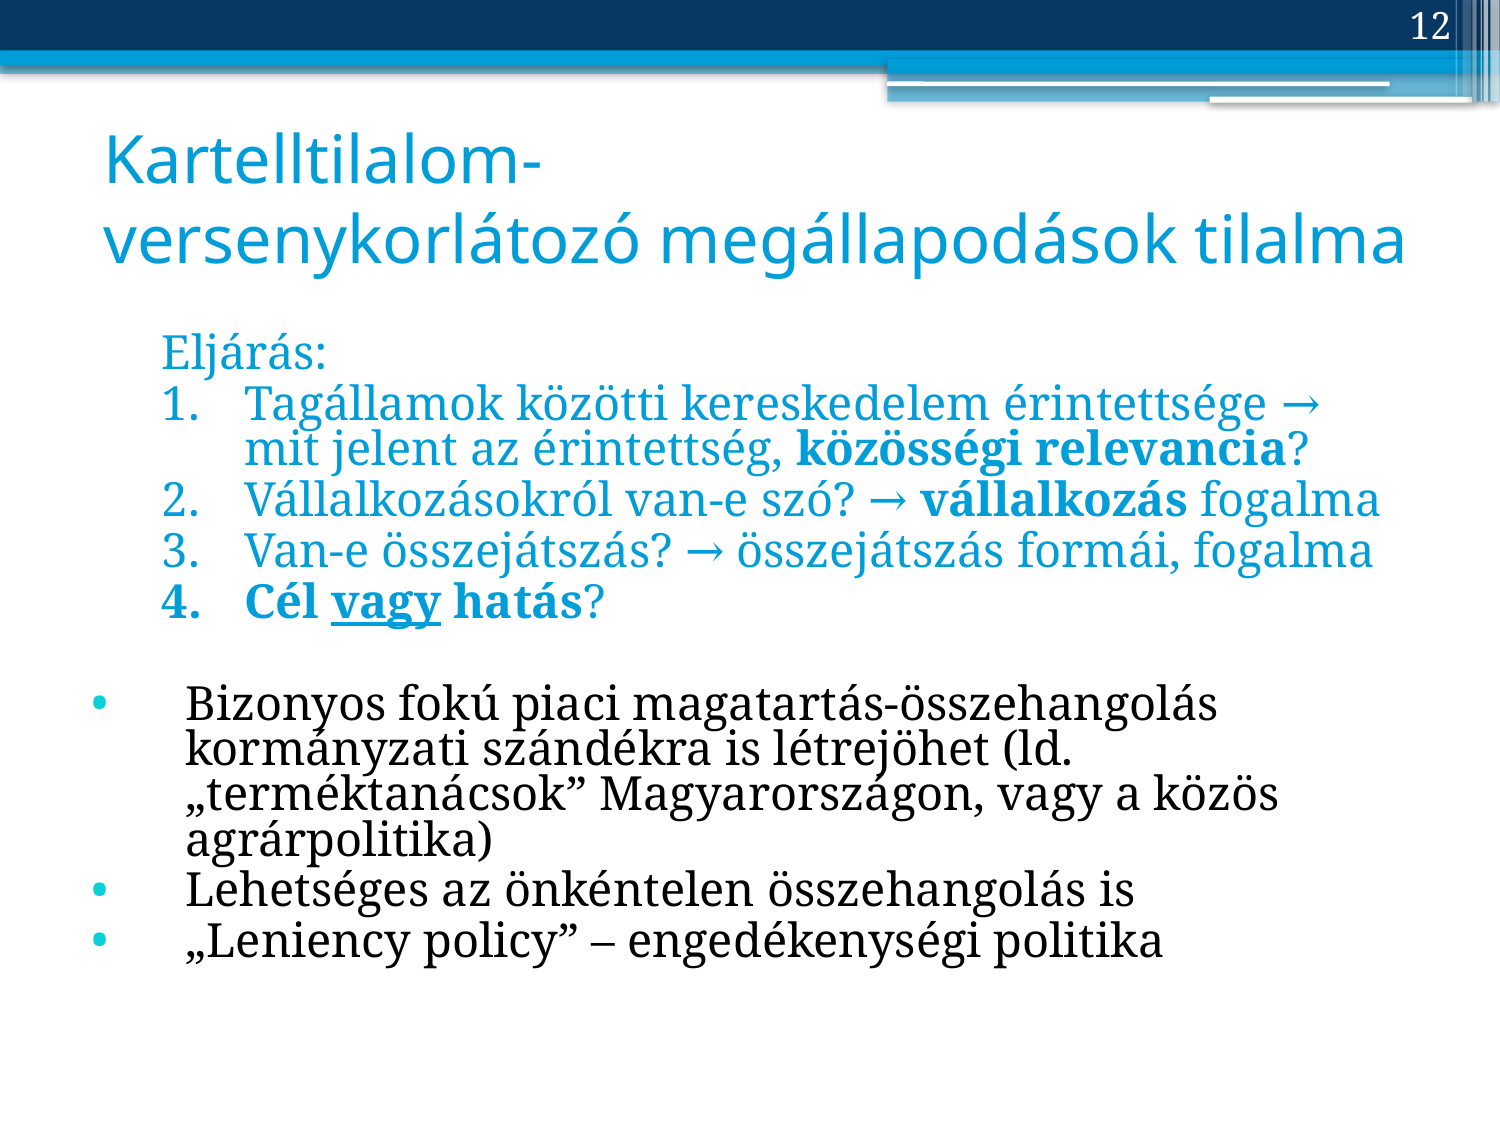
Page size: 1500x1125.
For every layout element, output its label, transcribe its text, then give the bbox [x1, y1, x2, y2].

list Eljárás: Tagállamok közötti kereskedelem érintettsége → mit jelent az érintettség, közösségi relevancia? Vállalkozásokról van-e szó? → vállalkozás fogalma Van-e összejátszás? → összejátszás formái, fogalma Cél vagy hatás? Bizonyos fokú piaci magatartás-összehangolás kormányzati szándékra is létrejöhet (ld. „terméktanácsok” Magyarországon, vagy a közös agrárpolitika) Lehetséges az önkéntelen összehangolás is „Leniency policy” – engedékenységi politika [76, 326, 1411, 1076]
slide_number 12 [1341, 0, 1466, 61]
title Kartelltilalom- versenykorlátozó megállapodások tilalma [88, 101, 1439, 292]
